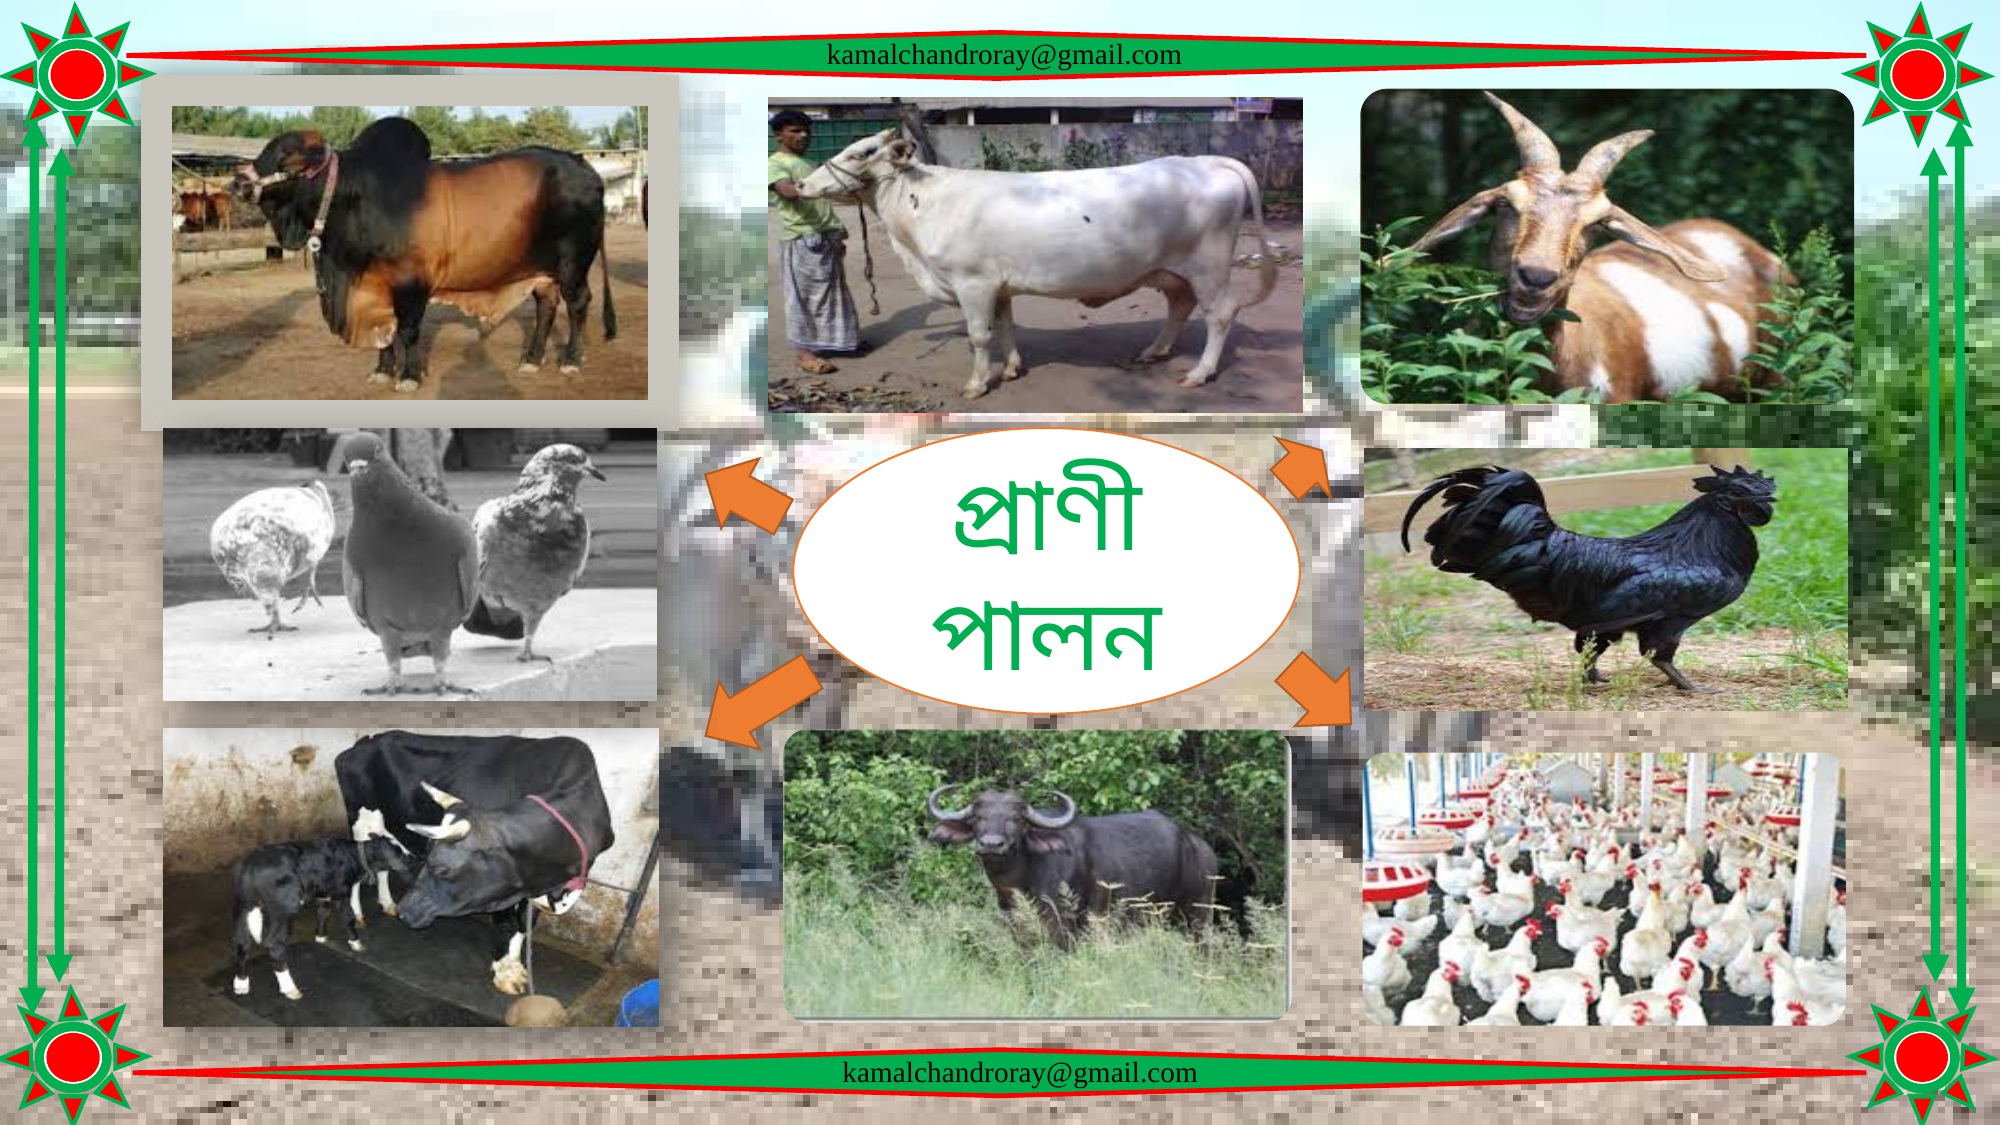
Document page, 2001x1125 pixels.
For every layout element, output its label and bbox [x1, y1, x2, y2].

text_box [0, 3, 1997, 1125]
picture [0, 0, 2000, 1125]
